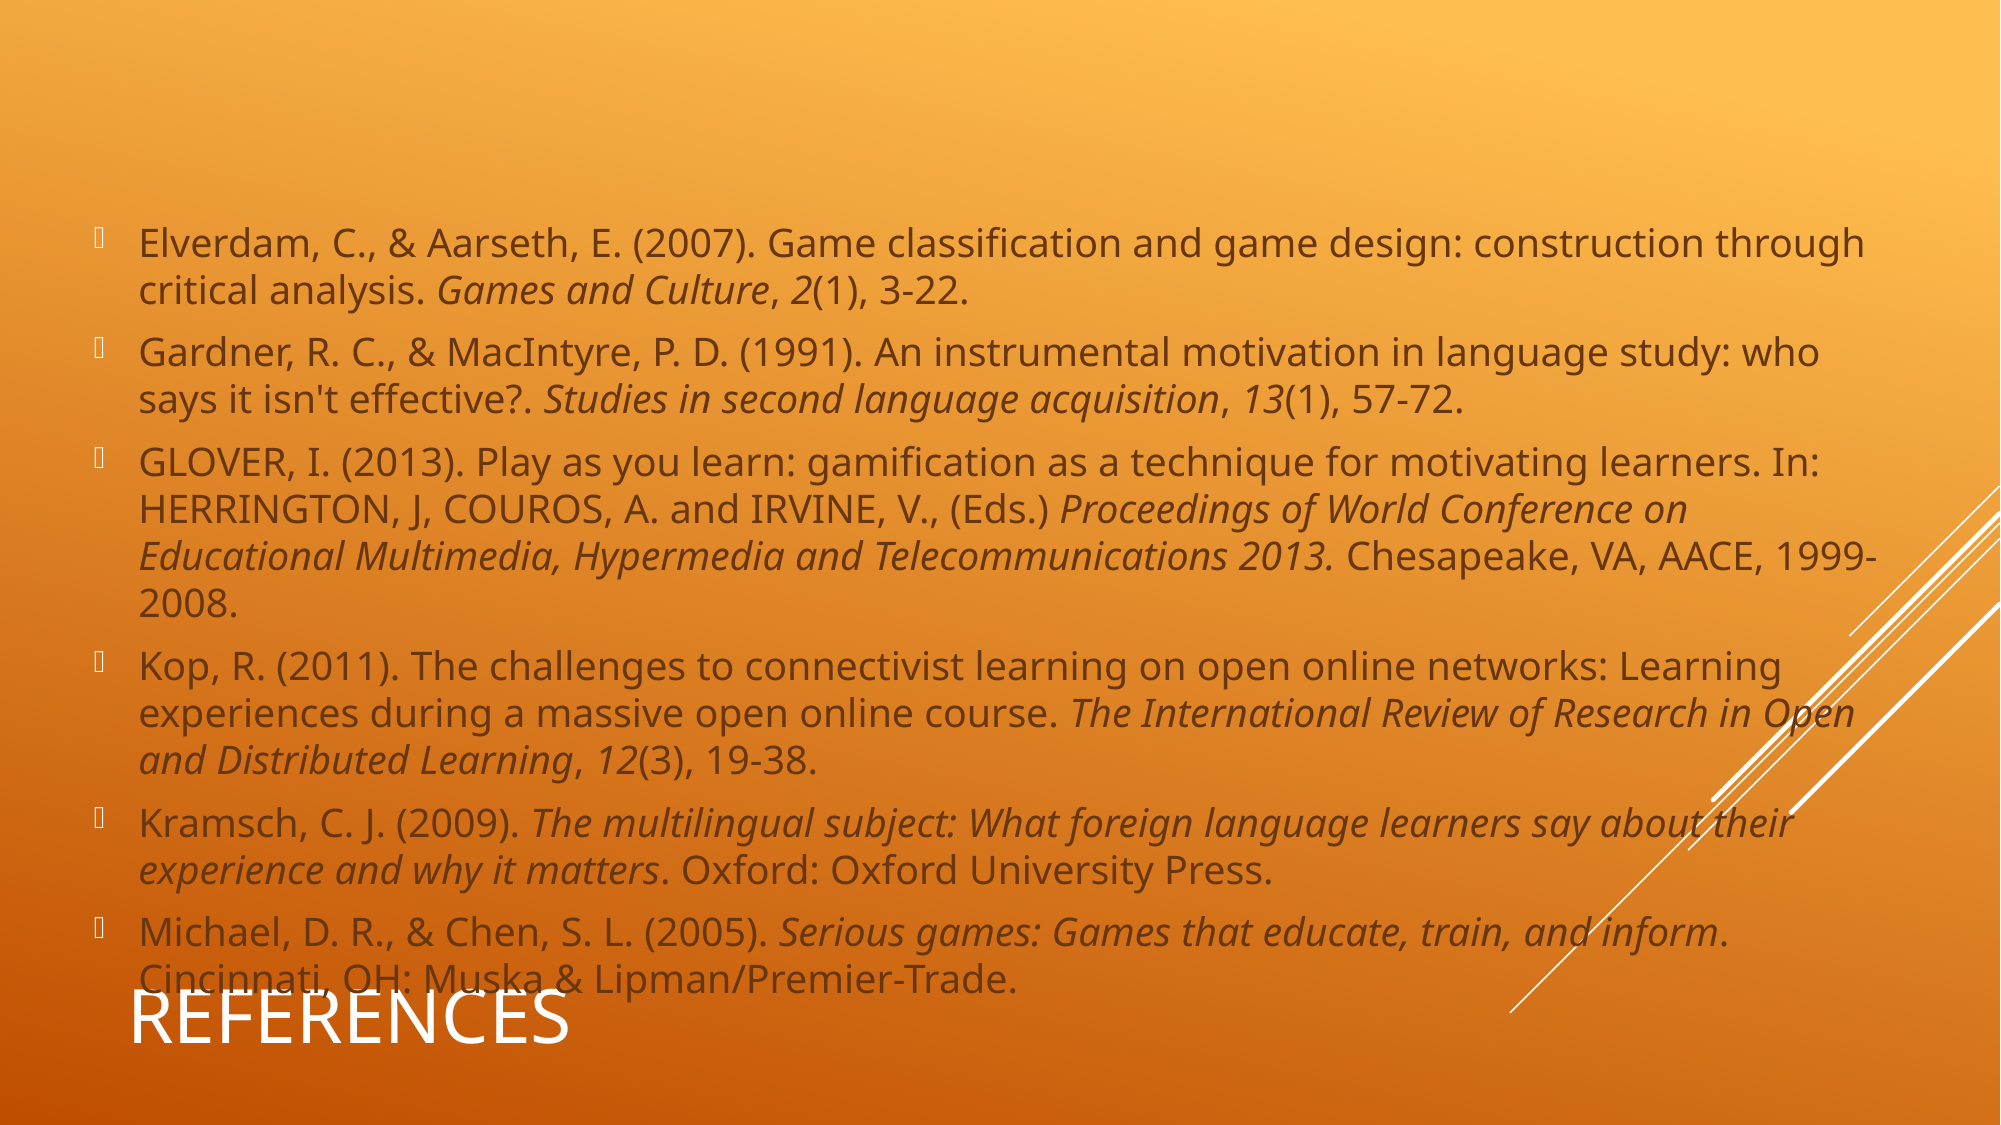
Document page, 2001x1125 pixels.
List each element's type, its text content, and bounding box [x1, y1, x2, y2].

title References [112, 1014, 1513, 1125]
list Elverdam, C., & Aarseth, E. (2007). Game classification and game design: construction through critical analysis. Games and Culture, 2(1), 3-22. Gardner, R. C., & MacIntyre, P. D. (1991). An instrumental motivation in language study: who says it isn't effective?. Studies in second language acquisition, 13(1), 57-72. GLOVER, I. (2013). Play as you learn: gamification as a technique for motivating learners. In: HERRINGTON, J, COUROS, A. and IRVINE, V., (Eds.) Proceedings of World Conference on Educational Multimedia, Hypermedia and Telecommunications 2013. Chesapeake, VA, AACE, 1999-2008. Kop, R. (2011). The challenges to connectivist learning on open online networks: Learning experiences during a massive open online course. The International Review of Research in Open and Distributed Learning, 12(3), 19-38. Kramsch, C. J. (2009). The multilingual subject: What foreign language learners say about their experience and why it matters. Oxford: Oxford University Press. Michael, D. R., & Chen, S. L. (2005). Serious games: Games that educate, train, and inform. Cincinnati, OH: Muska & Lipman/Premier-Trade. [79, 147, 1920, 1014]
